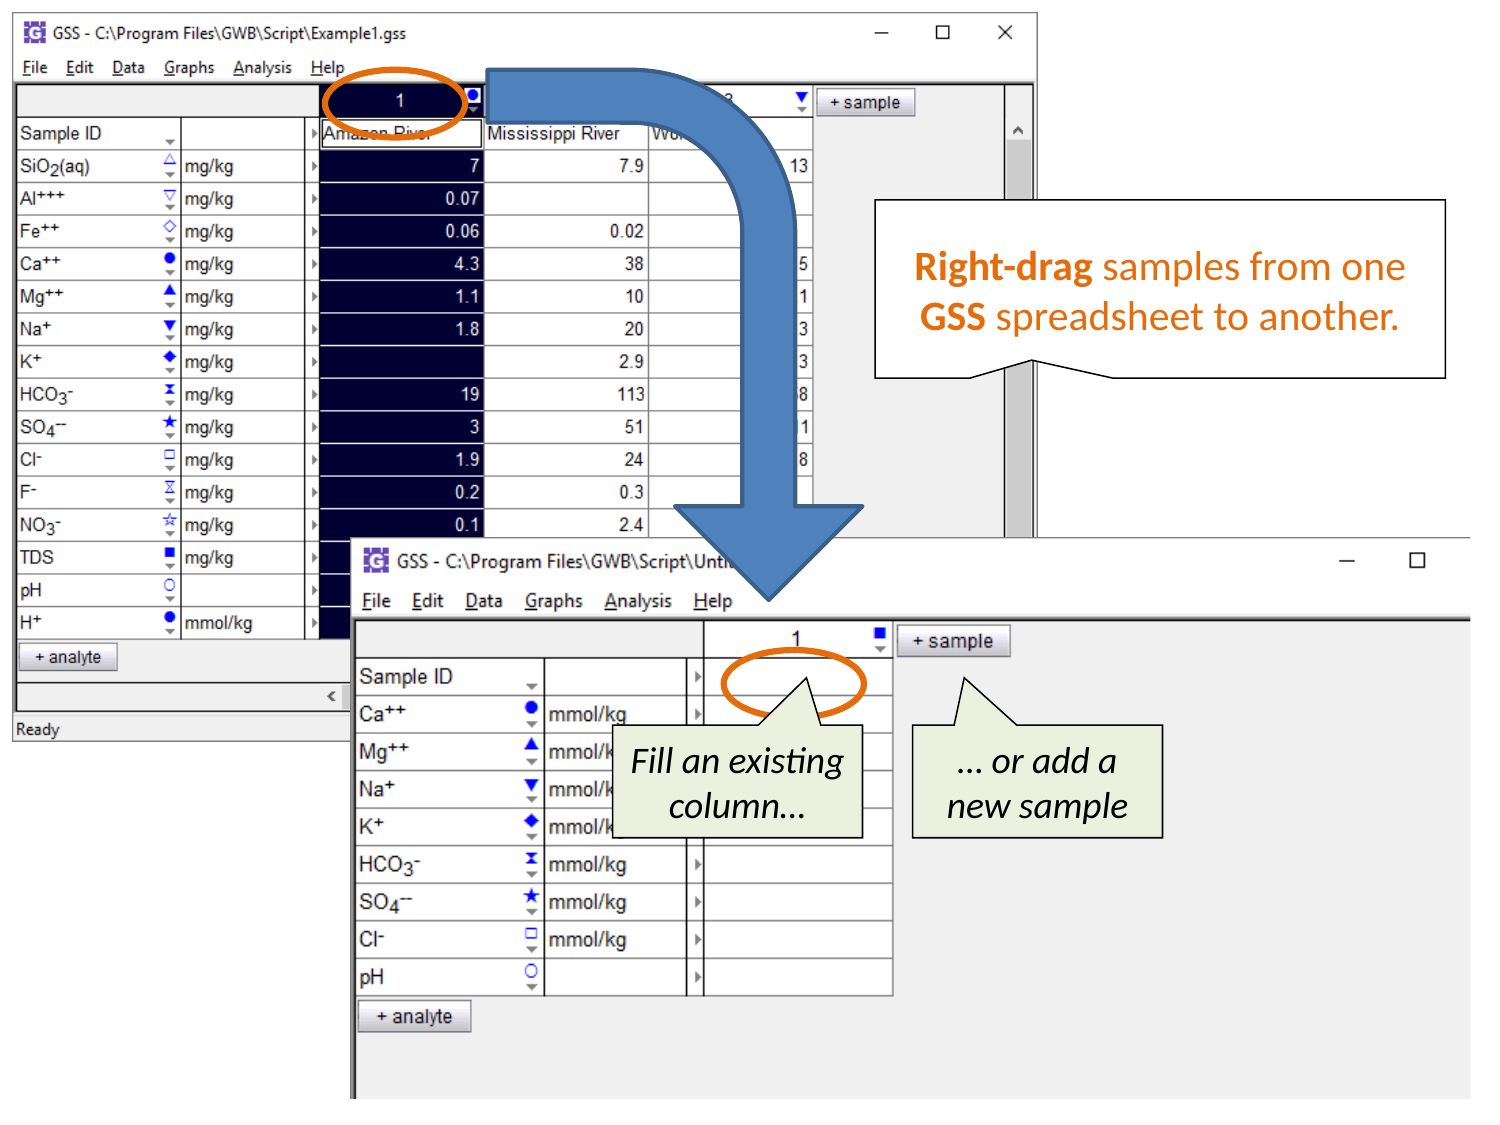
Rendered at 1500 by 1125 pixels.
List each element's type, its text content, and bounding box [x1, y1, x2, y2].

text_box Right-drag samples from one GSS spreadsheet to another. [1041, 199, 1446, 379]
picture [12, 12, 1471, 1099]
